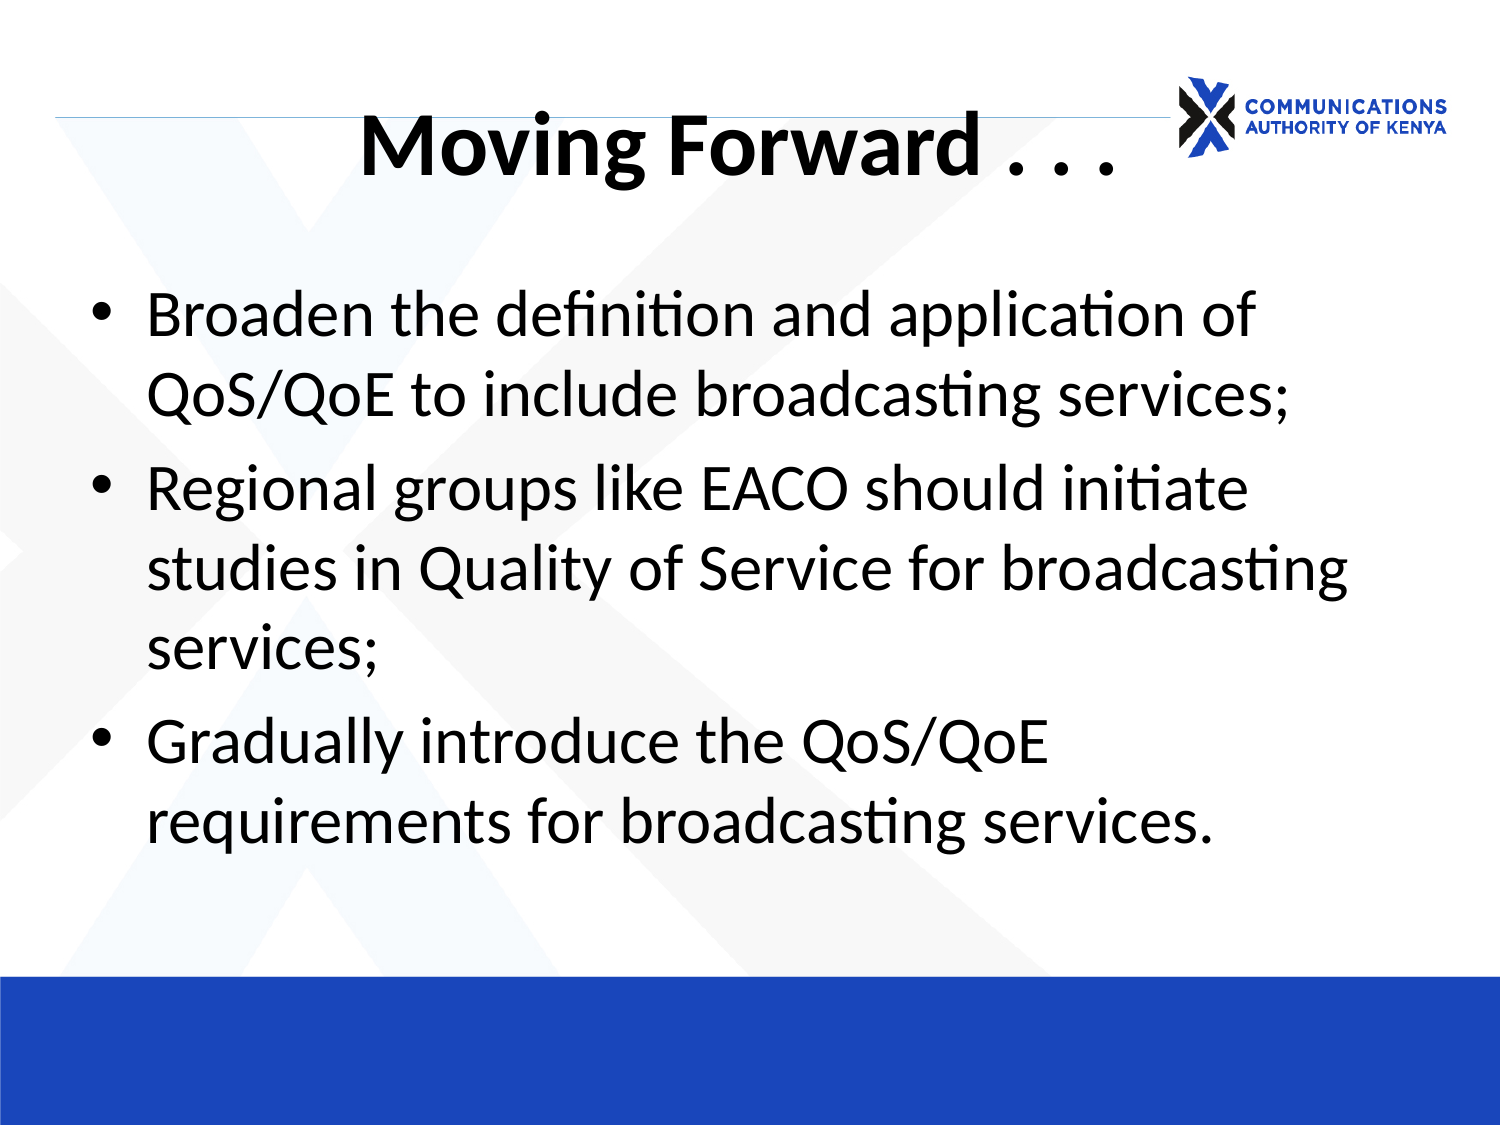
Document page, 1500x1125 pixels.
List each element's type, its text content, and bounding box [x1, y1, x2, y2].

list Broaden the definition and application of QoS/QoE to include broadcasting services; Regional groups like EACO should initiate studies in Quality of Service for broadcasting services; Gradually introduce the QoS/QoE requirements for broadcasting services. [75, 262, 1425, 1005]
title Moving Forward . . . [75, 45, 1425, 233]
picture [0, 0, 1500, 1125]
